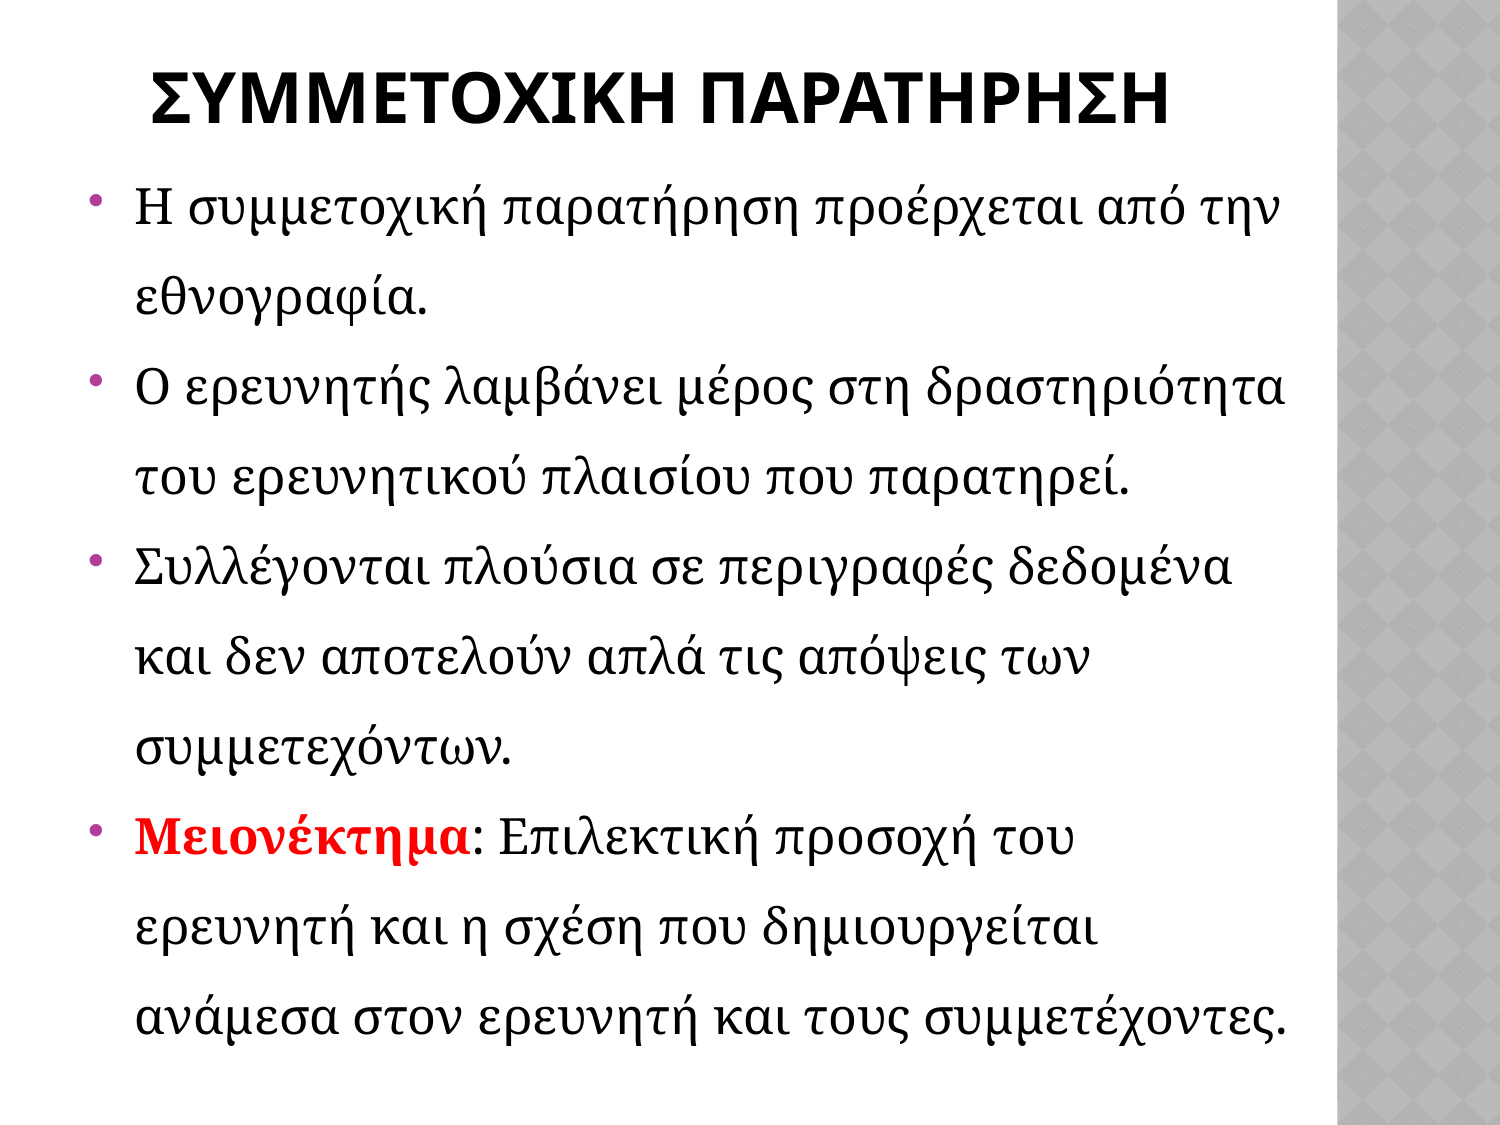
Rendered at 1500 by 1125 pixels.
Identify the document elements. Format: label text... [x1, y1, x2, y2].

list Η συμμετοχική παρατήρηση προέρχεται από την εθνογραφία. Ο ερευνητής λαμβάνει μέρος στη δραστηριότητα του ερευνητικού πλαισίου που παρατηρεί. Συλλέγονται πλούσια σε περιγραφές δεδομένα και δεν αποτελούν απλά τις απόψεις των συμμετεχόντων. Μειονέκτημα: Επιλεκτική προσοχή του ερευνητή και η σχέση που δημιουργείται ανάμεσα στον ερευνητή και τους συμμετέχοντες. [75, 137, 1317, 1094]
title Συμμετοχικη παρατηρηση [76, 30, 1248, 137]
